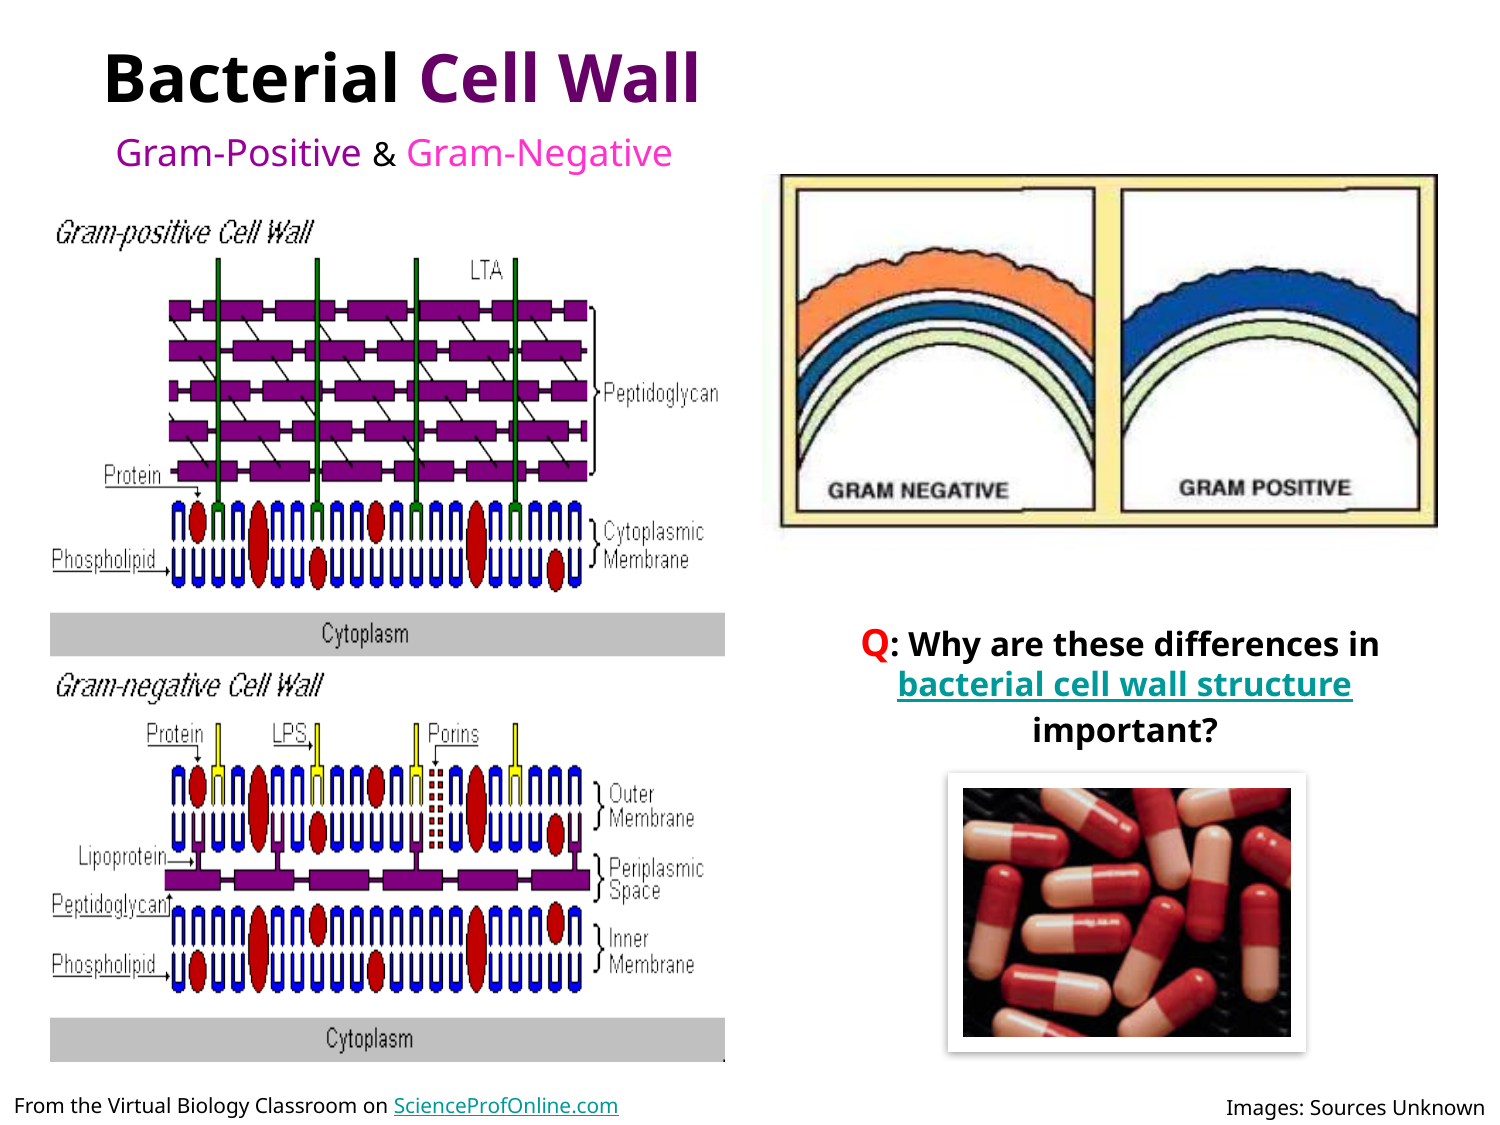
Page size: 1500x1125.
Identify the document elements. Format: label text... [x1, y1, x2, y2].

text_box Q: Why are these differences in bacterial cell wall structure important? [800, 600, 1450, 768]
title Bacterial Cell Wall Gram-Positive & Gram-Negative [87, 37, 1438, 175]
text_box From the Virtual Biology Classroom on ScienceProfOnline.com [0, 1084, 634, 1125]
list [49, 212, 726, 1062]
text_box Images: Sources Unknown [1049, 1087, 1500, 1125]
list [962, 787, 1292, 1038]
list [762, 174, 1438, 588]
